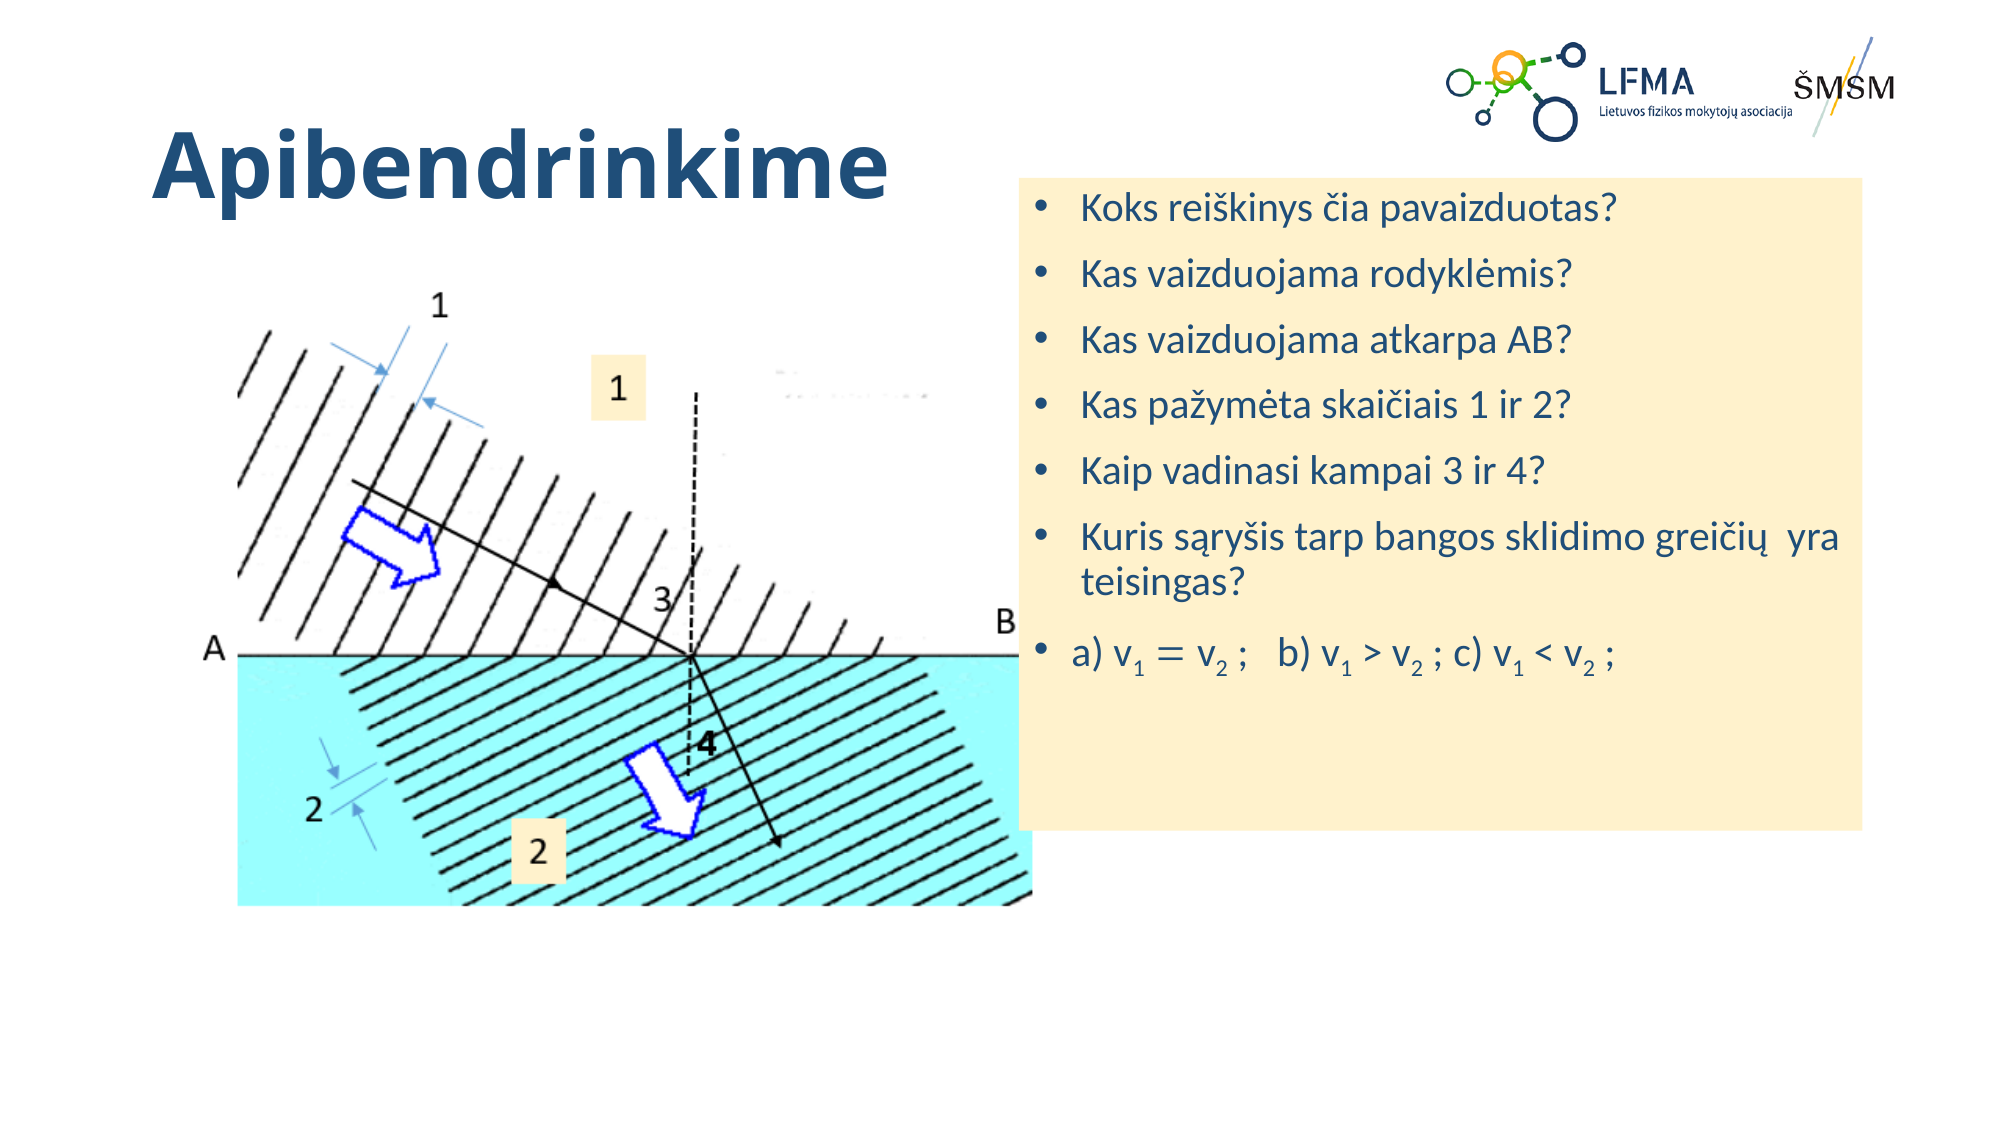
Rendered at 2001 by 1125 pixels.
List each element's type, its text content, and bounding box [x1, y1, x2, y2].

list Koks reiškinys čia pavaizduotas? Kas vaizduojama rodyklėmis? Kas vaizduojama atkarpa AB? Kas pažymėta skaičiais 1 ir 2? Kaip vadinasi kampai 3 ir 4? Kuris sąryšis tarp bangos sklidimo greičių yra teisingas? a) v1  v2 ; b) v1 > v2 ; c) v1 < v2 ; [1018, 177, 1863, 831]
title Apibendrinkime [137, 59, 1369, 269]
picture [119, 269, 1114, 972]
picture [1446, 19, 1943, 159]
